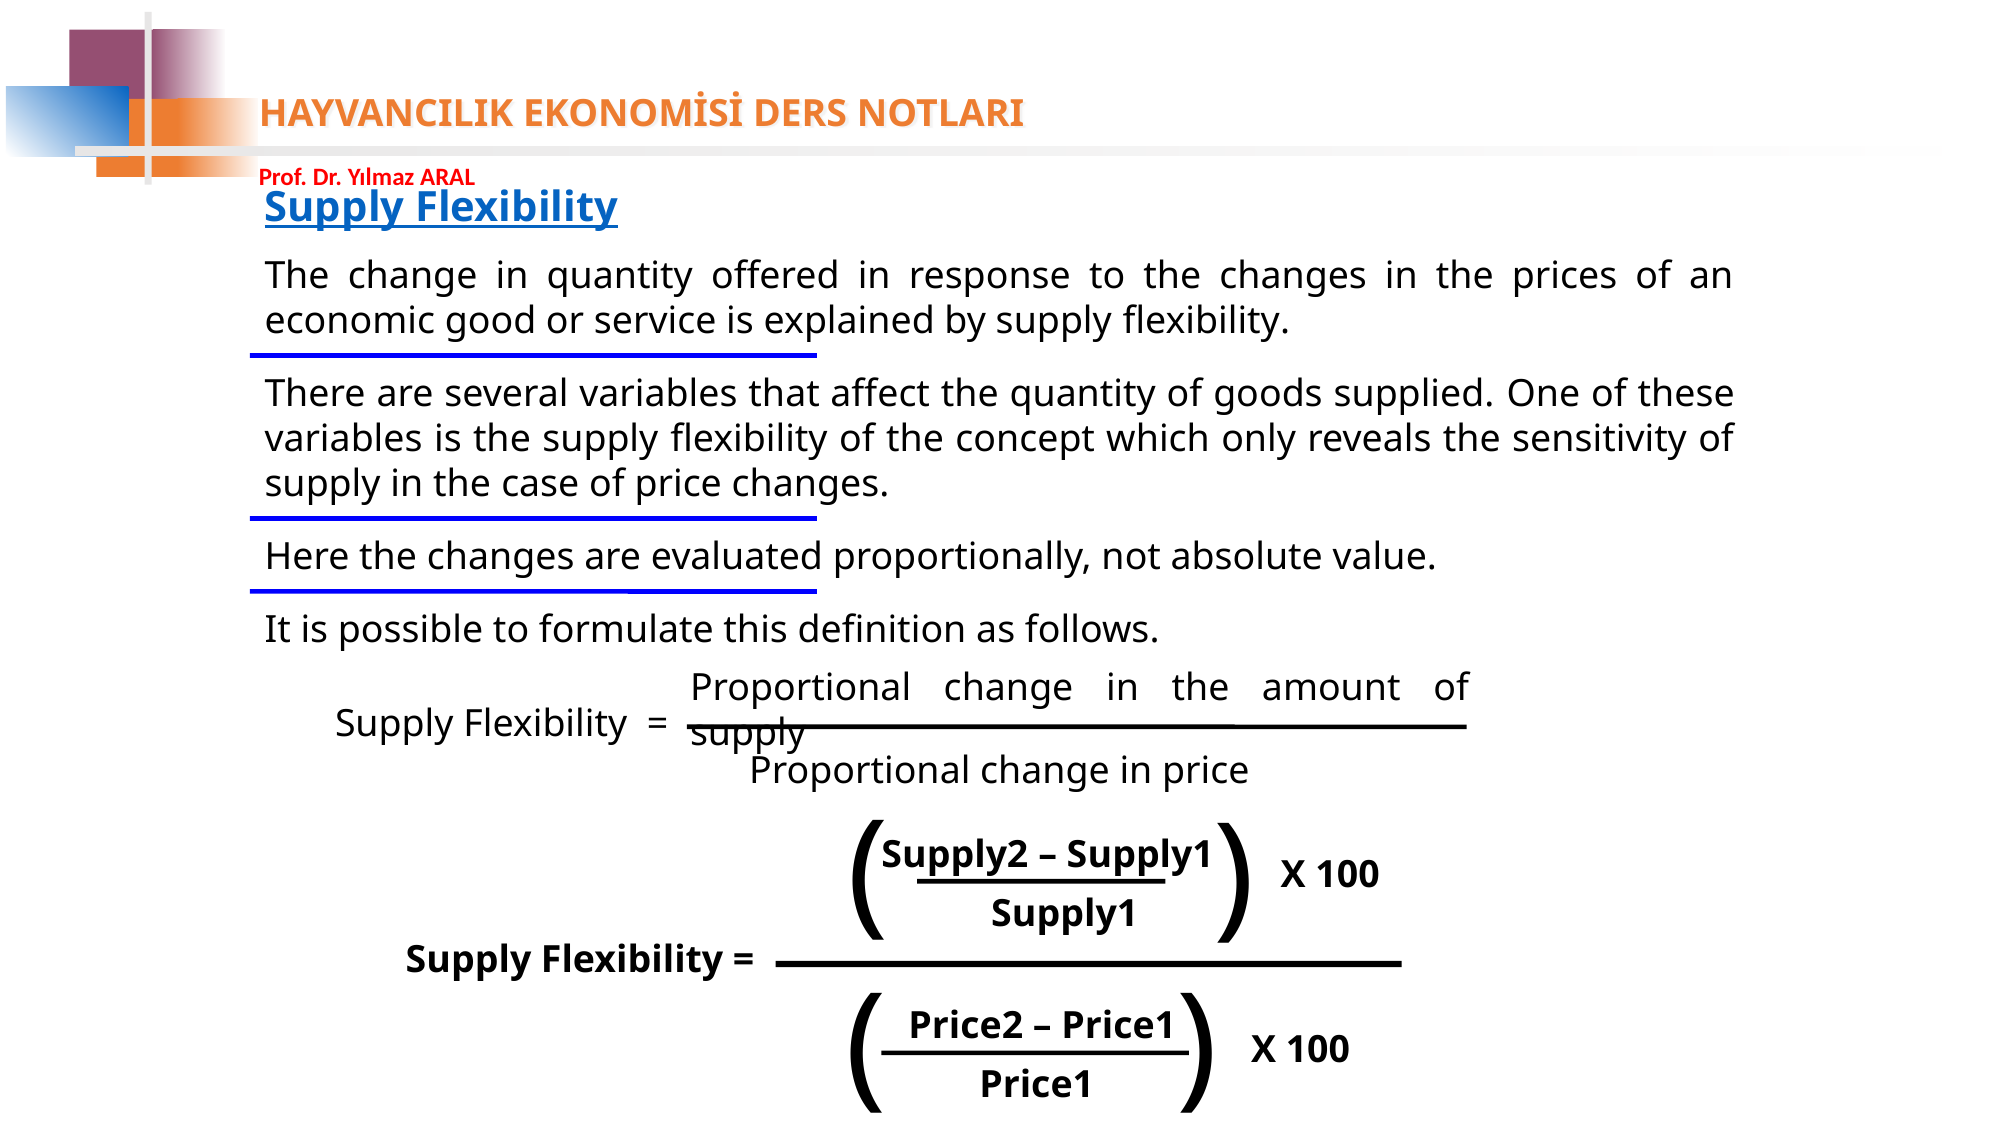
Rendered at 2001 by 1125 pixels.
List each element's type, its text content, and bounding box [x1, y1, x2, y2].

text_box The change in quantity offered in response to the changes in the prices of an economic good or service is explained by supply flexibility. [249, 243, 1750, 349]
text_box There are several variables that affect the quantity of goods supplied. One of these variables is the supply flexibility of the concept which only reveals the sensitivity of supply in the case of price changes. [249, 361, 1750, 512]
text_box Here the changes are evaluated proportionally, not absolute value. [249, 524, 1750, 585]
text_box Supply Flexibility [249, 172, 1750, 238]
text_box It is possible to formulate this definition as follows. [249, 597, 1750, 658]
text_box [320, 655, 1485, 799]
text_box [390, 773, 1408, 1125]
